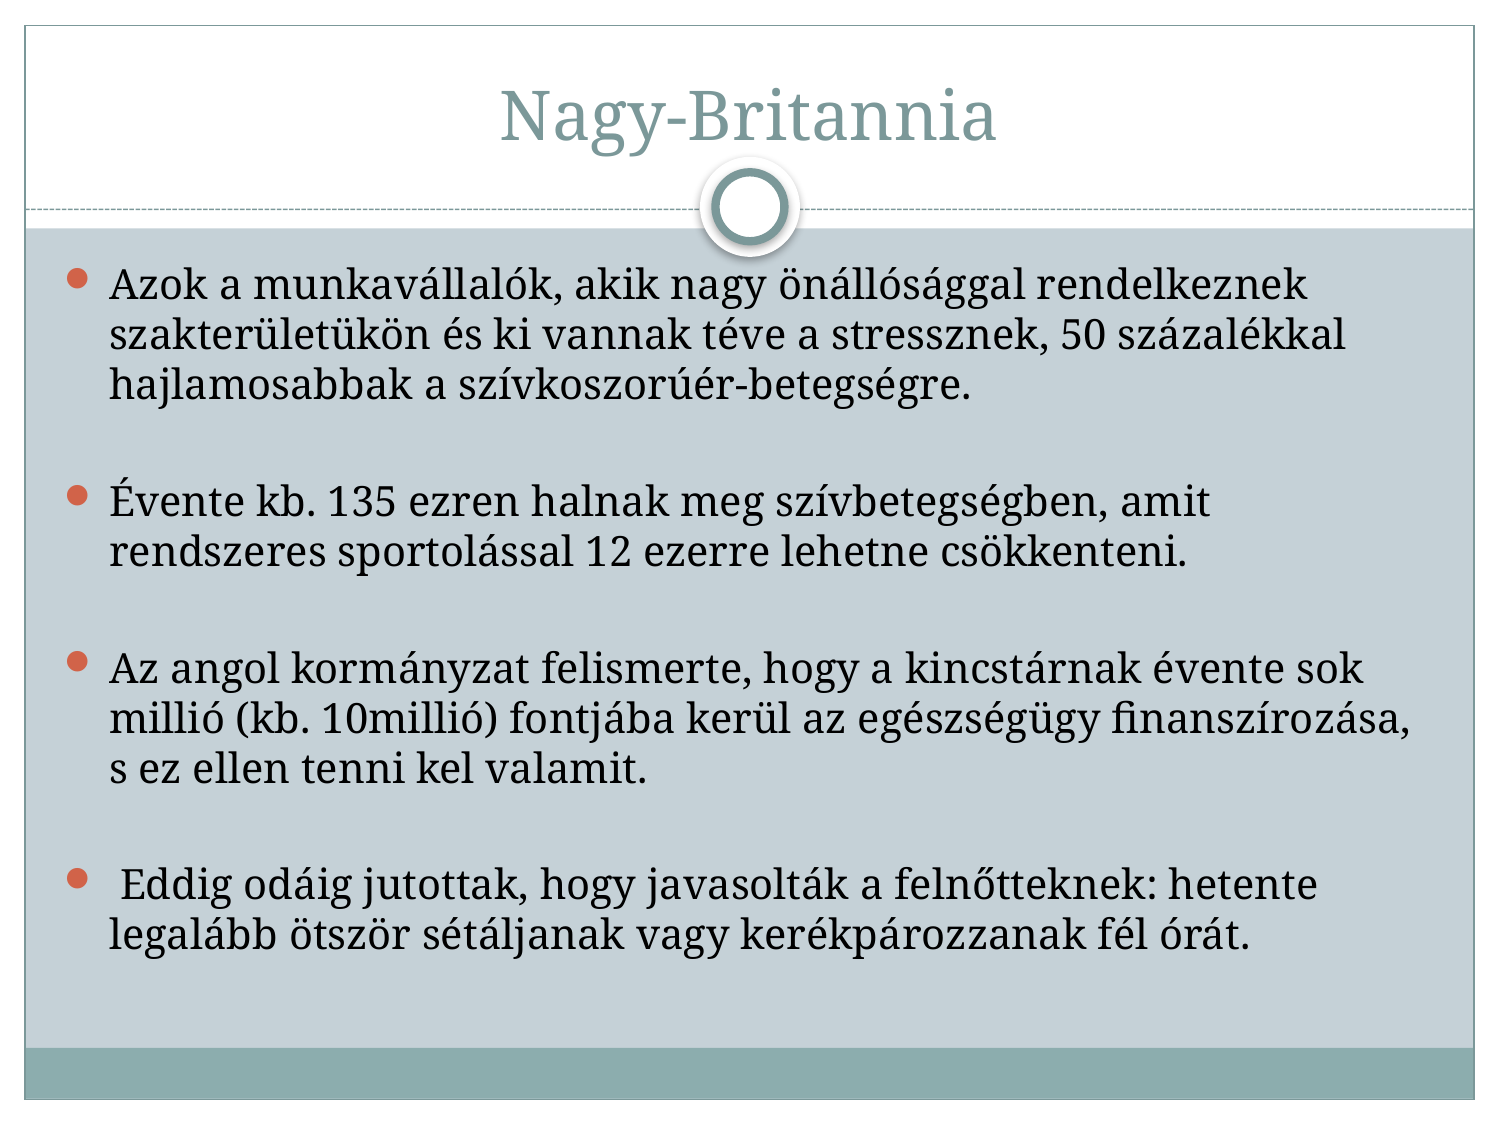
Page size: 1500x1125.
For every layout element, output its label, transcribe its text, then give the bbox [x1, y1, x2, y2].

title Nagy-Britannia [49, 37, 1450, 162]
list Azok a munkavállalók, akik nagy önállósággal rendelkeznek szakterületükön és ki vannak téve a stressznek, 50 százalékkal hajlamosabbak a szívkoszorúér-betegségre. Évente kb. 135 ezren halnak meg szívbetegségben, amit rendszeres sportolással 12 ezerre lehetne csökkenteni. Az angol kormányzat felismerte, hogy a kincstárnak évente sok millió (kb. 10millió) fontjába kerül az egészségügy finanszírozása, s ez ellen tenni kel valamit. Eddig odáig jutottak, hogy javasolták a felnőtteknek: hetente legalább ötször sétáljanak vagy kerékpározzanak fél órát. [49, 250, 1445, 1001]
